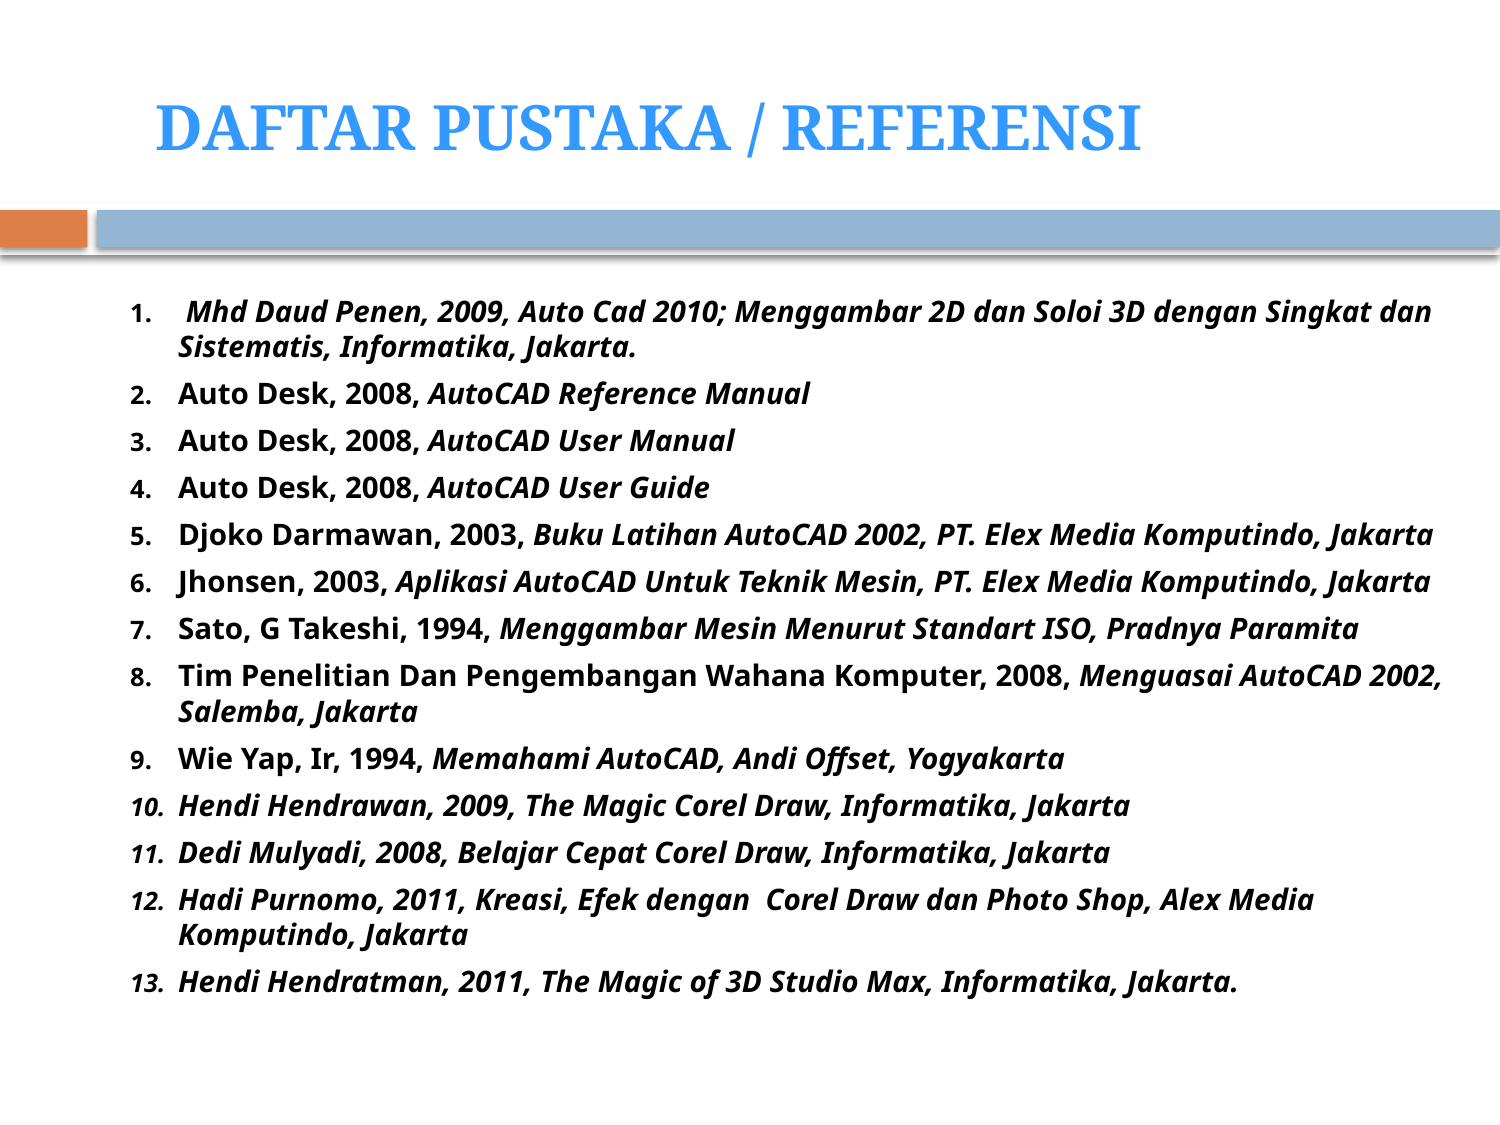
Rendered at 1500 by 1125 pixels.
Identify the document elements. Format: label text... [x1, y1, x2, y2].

text_box DAFTAR PUSTAKA / REFERENSI [140, 70, 1385, 171]
list Mhd Daud Penen, 2009, Auto Cad 2010; Menggambar 2D dan Soloi 3D dengan Singkat dan Sistematis, Informatika, Jakarta. Auto Desk, 2008, AutoCAD Reference Manual Auto Desk, 2008, AutoCAD User Manual Auto Desk, 2008, AutoCAD User Guide Djoko Darmawan, 2003, Buku Latihan AutoCAD 2002, PT. Elex Media Komputindo, Jakarta Jhonsen, 2003, Aplikasi AutoCAD Untuk Teknik Mesin, PT. Elex Media Komputindo, Jakarta Sato, G Takeshi, 1994, Menggambar Mesin Menurut Standart ISO, Pradnya Paramita Tim Penelitian Dan Pengembangan Wahana Komputer, 2008, Menguasai AutoCAD 2002, Salemba, Jakarta Wie Yap, Ir, 1994, Memahami AutoCAD, Andi Offset, Yogyakarta Hendi Hendrawan, 2009, The Magic Corel Draw, Informatika, Jakarta Dedi Mulyadi, 2008, Belajar Cepat Corel Draw, Informatika, Jakarta Hadi Purnomo, 2011, Kreasi, Efek dengan Corel Draw dan Photo Shop, Alex Media Komputindo, Jakarta Hendi Hendratman, 2011, The Magic of 3D Studio Max, Informatika, Jakarta. [115, 285, 1466, 1079]
